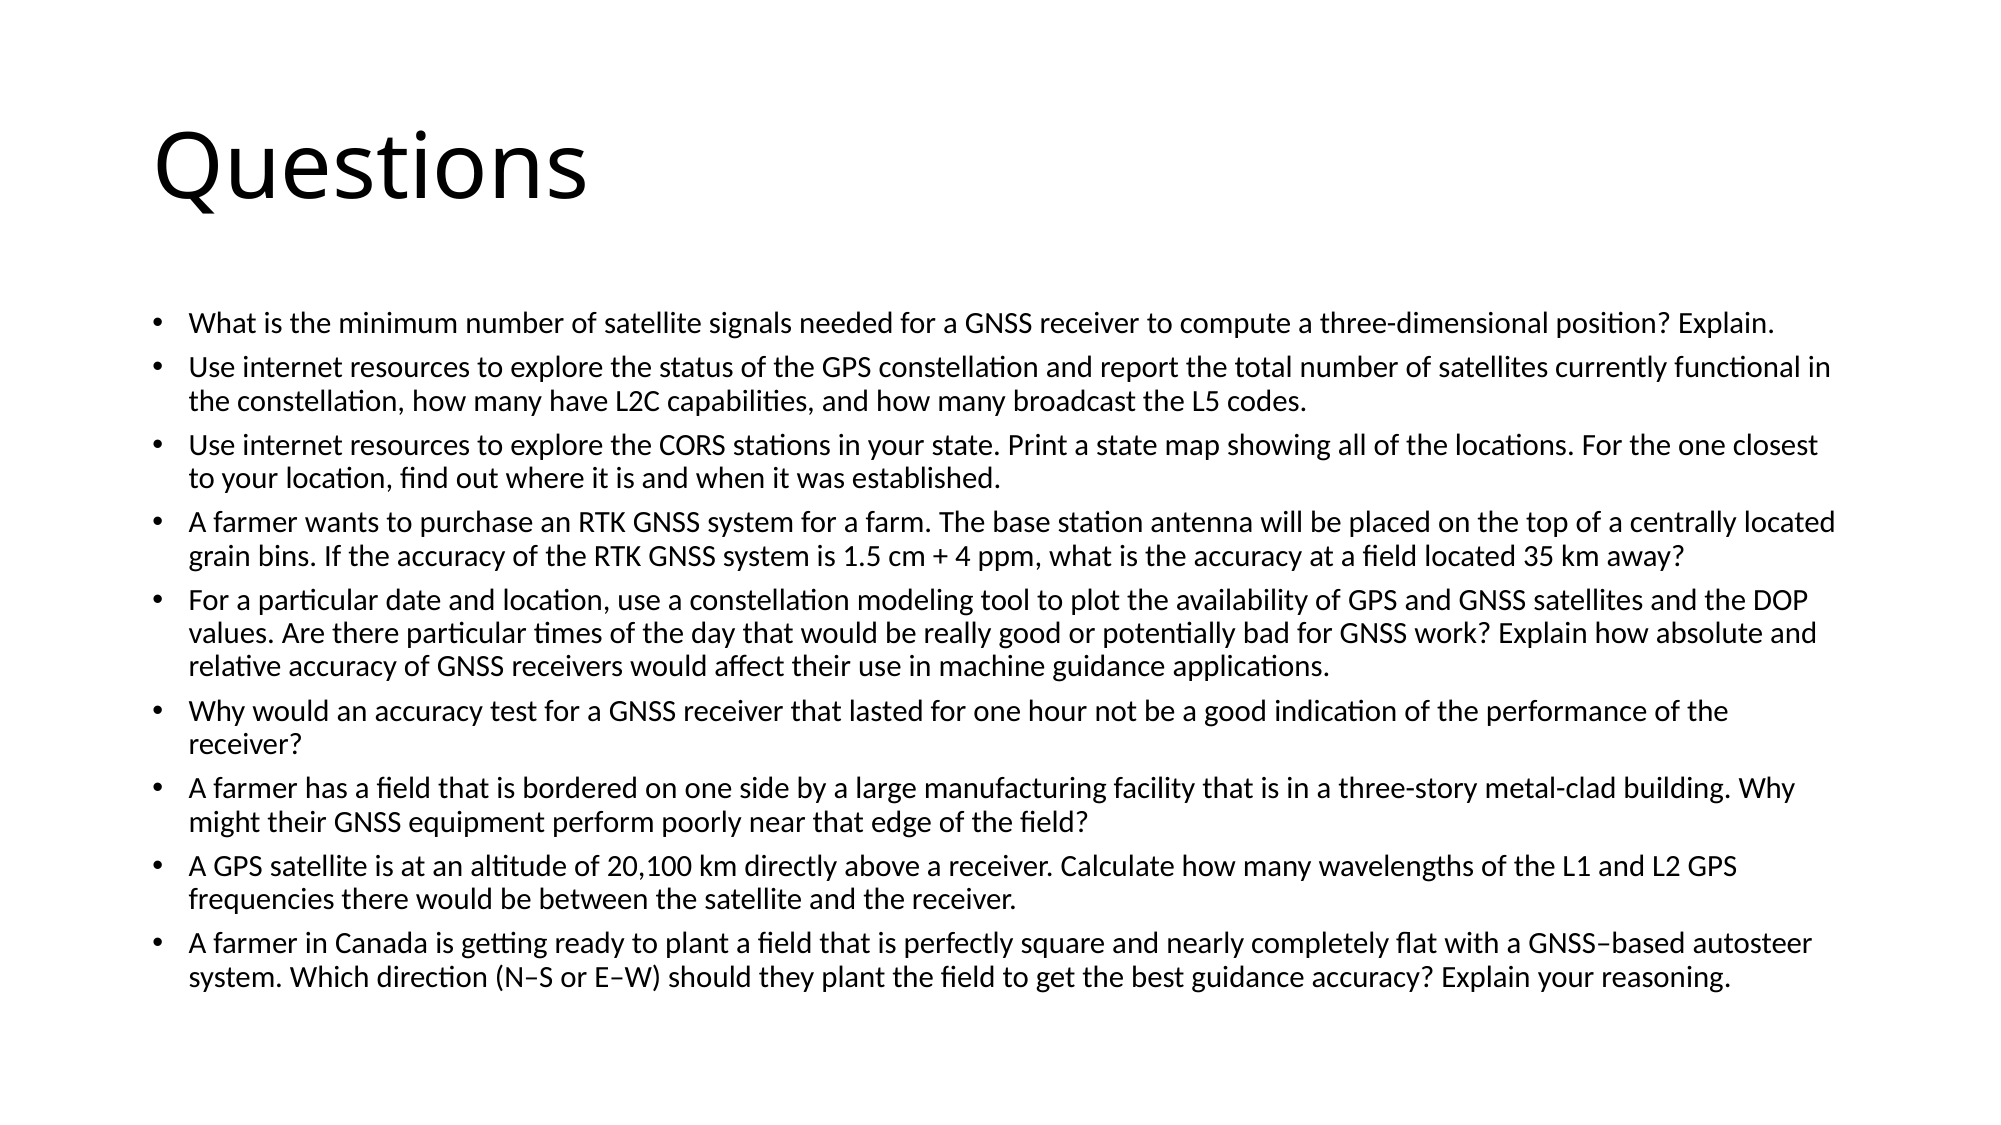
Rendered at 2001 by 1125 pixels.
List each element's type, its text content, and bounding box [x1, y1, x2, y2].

title Questions [137, 59, 1863, 278]
list What is the minimum number of satellite signals needed for a GNSS receiver to compute a three-dimensional position? Explain. Use internet resources to explore the status of the GPS constellation and report the total number of satellites currently functional in the constellation, how many have L2C capabilities, and how many broadcast the L5 codes. Use internet resources to explore the CORS stations in your state. Print a state map showing all of the locations. For the one closest to your location, find out where it is and when it was established. A farmer wants to purchase an RTK GNSS system for a farm. The base station antenna will be placed on the top of a centrally located grain bins. If the accuracy of the RTK GNSS system is 1.5 cm + 4 ppm, what is the accuracy at a field located 35 km away? For a particular date and location, use a constellation modeling tool to plot the availability of GPS and GNSS satellites and the DOP values. Are there particular times of the day that would be really good or potentially bad for GNSS work? Explain how absolute and relative accuracy of GNSS receivers would affect their use in machine guidance applications. Why would an accuracy test for a GNSS receiver that lasted for one hour not be a good indication of the performance of the receiver? A farmer has a field that is bordered on one side by a large manufacturing facility that is in a three-story metal-clad building. Why might their GNSS equipment perform poorly near that edge of the field? A GPS satellite is at an altitude of 20,100 km directly above a receiver. Calculate how many wavelengths of the L1 and L2 GPS frequencies there would be between the satellite and the receiver. A farmer in Canada is getting ready to plant a field that is perfectly square and nearly completely flat with a GNSS–based autosteer system. Which direction (N–S or E–W) should they plant the field to get the best guidance accuracy? Explain your reasoning. [137, 299, 1863, 1014]
